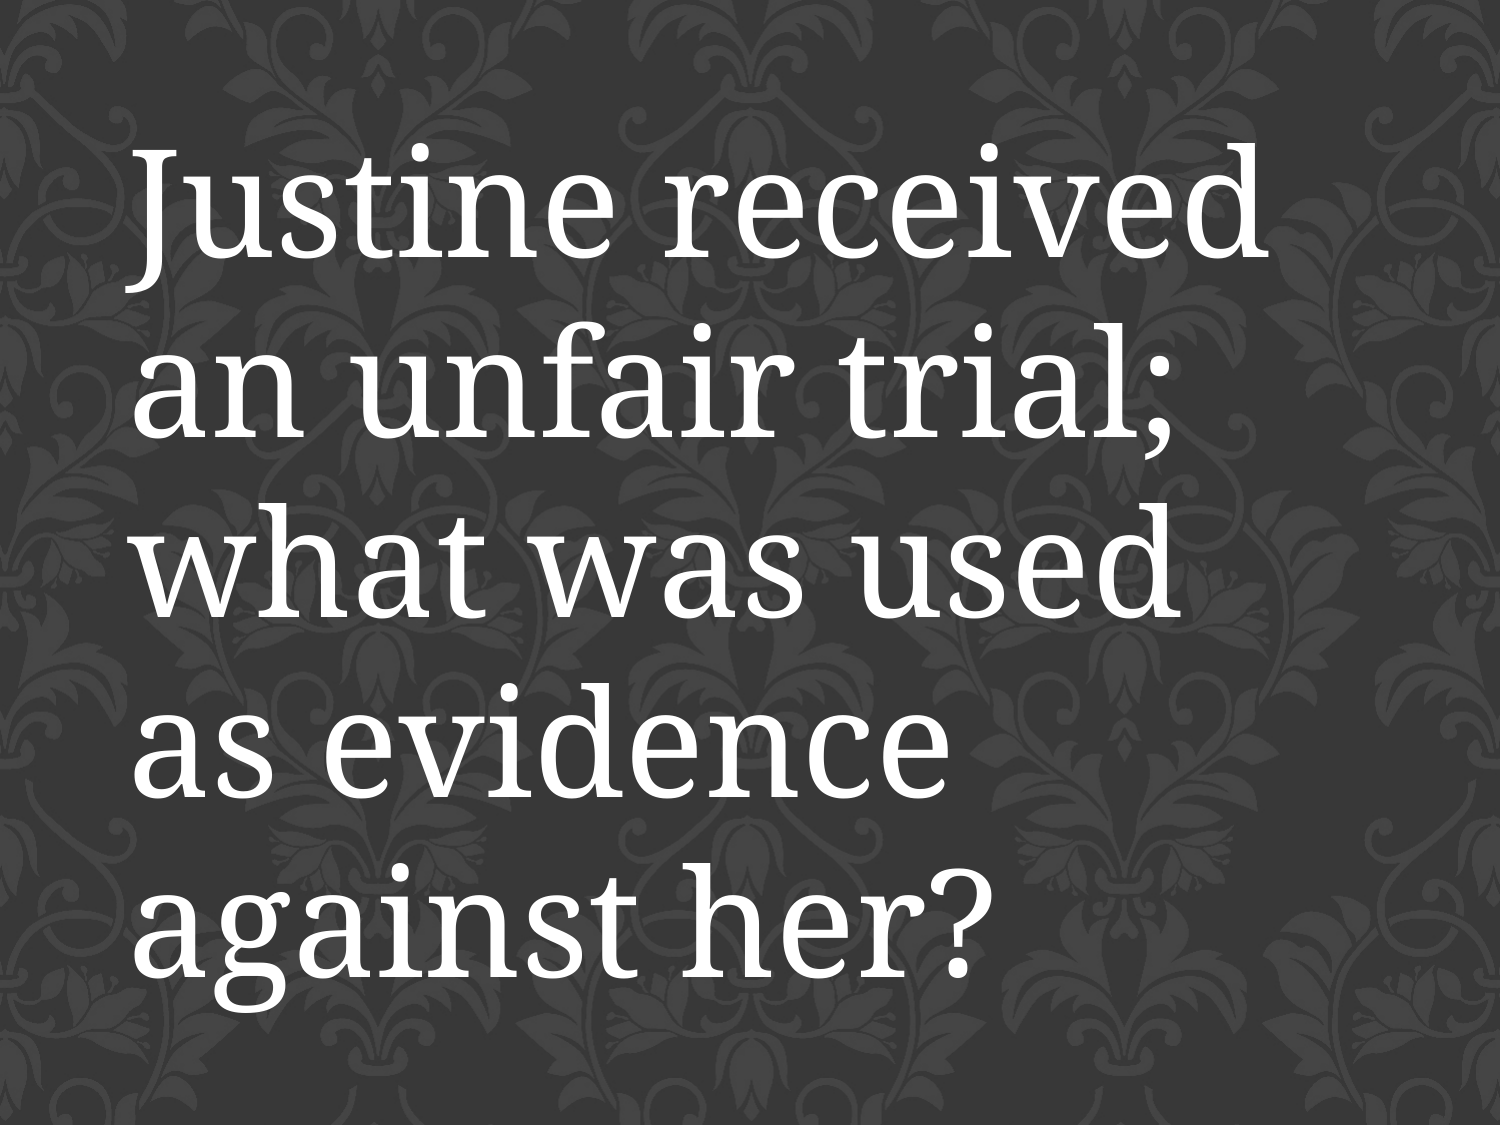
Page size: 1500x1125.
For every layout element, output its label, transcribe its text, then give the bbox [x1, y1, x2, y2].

text_box Justine received an unfair trial; what was used as evidence against her? [112, 99, 1350, 1015]
